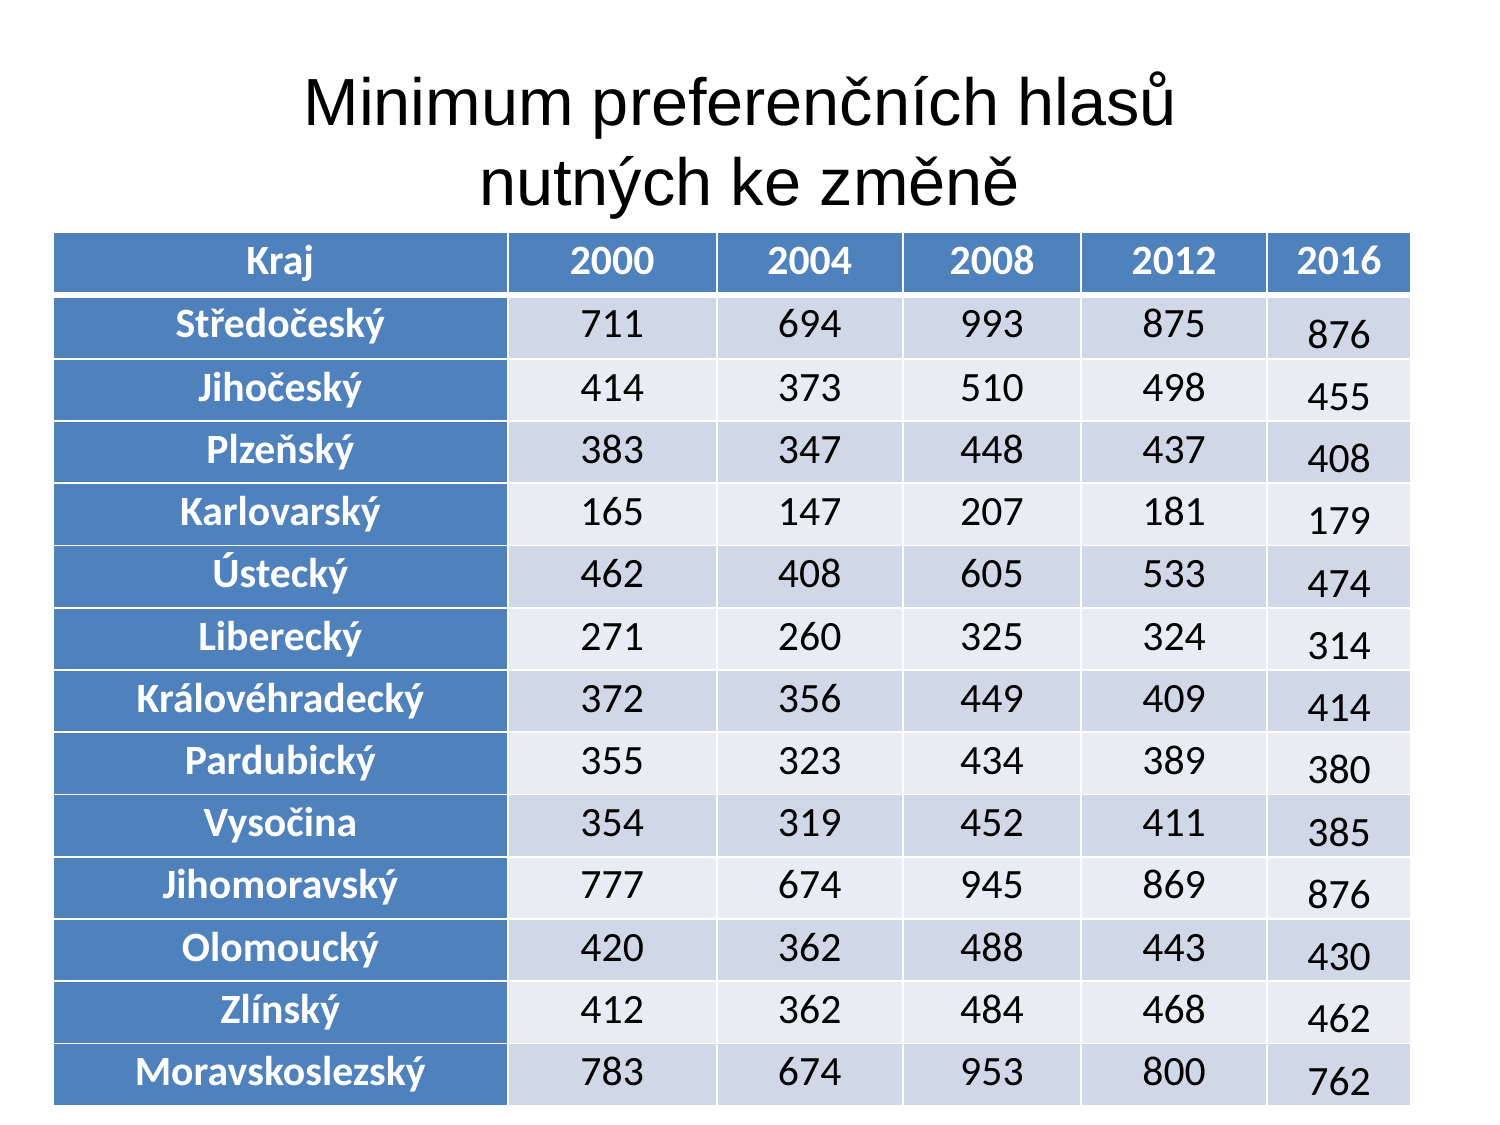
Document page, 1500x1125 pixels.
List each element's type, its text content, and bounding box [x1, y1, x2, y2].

table_cell Plzeňský [54, 422, 507, 482]
table_cell 314 [1268, 609, 1410, 669]
table_cell 783 [509, 1044, 716, 1105]
table_cell 356 [718, 671, 902, 731]
table_cell 455 [1268, 360, 1410, 420]
table_cell 373 [718, 360, 902, 420]
table_cell 945 [904, 858, 1080, 918]
table_cell 372 [509, 671, 716, 731]
table_cell 468 [1082, 982, 1266, 1043]
table_cell 414 [1268, 671, 1410, 731]
table_cell 355 [509, 733, 716, 794]
table_cell 777 [509, 858, 716, 918]
table_cell 165 [509, 484, 716, 545]
table_cell 179 [1268, 484, 1410, 545]
table_cell 510 [904, 360, 1080, 420]
table_cell 443 [1082, 920, 1266, 980]
table_header 2000 [509, 233, 716, 292]
table_cell Ústecký [54, 546, 507, 607]
table_cell 147 [718, 484, 902, 545]
table_cell 347 [718, 422, 902, 482]
table_cell 319 [718, 795, 902, 856]
table_cell 271 [509, 609, 716, 669]
table_cell 362 [718, 920, 902, 980]
table_cell Vysočina [54, 795, 507, 856]
table_cell 474 [1268, 546, 1410, 607]
table_cell 380 [1268, 733, 1410, 794]
table_cell 408 [718, 546, 902, 607]
table_cell 389 [1082, 733, 1266, 794]
table_cell 181 [1082, 484, 1266, 545]
table_header Kraj [54, 233, 507, 292]
table_header 2012 [1082, 233, 1266, 292]
table_cell 409 [1082, 671, 1266, 731]
table_cell 449 [904, 671, 1080, 731]
table_cell 324 [1082, 609, 1266, 669]
table_cell Jihomoravský [54, 858, 507, 918]
table_cell 325 [904, 609, 1080, 669]
table_cell 711 [509, 298, 716, 358]
table_cell 876 [1268, 858, 1410, 918]
table_cell 354 [509, 795, 716, 856]
table_cell 260 [718, 609, 902, 669]
table_cell 411 [1082, 795, 1266, 856]
title Minimum preferenčních hlasů nutných ke změně [75, 45, 1425, 233]
table_cell Liberecký [54, 609, 507, 669]
table_cell 694 [718, 298, 902, 358]
table_cell 498 [1082, 360, 1266, 420]
table_cell 434 [904, 733, 1080, 794]
table_cell Olomoucký [54, 920, 507, 980]
table_cell 207 [904, 484, 1080, 545]
table_cell 437 [1082, 422, 1266, 482]
table_cell 414 [509, 360, 716, 420]
table_cell 876 [1268, 298, 1410, 358]
table_cell Moravskoslezský [54, 1044, 507, 1105]
table_cell 452 [904, 795, 1080, 856]
table_cell 533 [1082, 546, 1266, 607]
table_cell 383 [509, 422, 716, 482]
table_cell 800 [1082, 1044, 1266, 1105]
table_cell 484 [904, 982, 1080, 1043]
table_cell Zlínský [54, 982, 507, 1043]
table_header 2008 [904, 233, 1080, 292]
table_cell 762 [1268, 1044, 1410, 1105]
table_cell 362 [718, 982, 902, 1043]
table_cell Jihočeský [54, 360, 507, 420]
table_cell 488 [904, 920, 1080, 980]
table_cell 674 [718, 858, 902, 918]
table_cell Středočeský [54, 298, 507, 358]
table_cell 674 [718, 1044, 902, 1105]
table_cell 412 [509, 982, 716, 1043]
table_cell 385 [1268, 795, 1410, 856]
table_cell 869 [1082, 858, 1266, 918]
table_cell Karlovarský [54, 484, 507, 545]
table_cell 430 [1268, 920, 1410, 980]
table_cell 462 [509, 546, 716, 607]
table_cell 953 [904, 1044, 1080, 1105]
table_cell Pardubický [54, 733, 507, 794]
table_header 2004 [718, 233, 902, 292]
table_cell 605 [904, 546, 1080, 607]
table_cell Královéhradecký [54, 671, 507, 731]
table_cell 323 [718, 733, 902, 794]
table_cell 448 [904, 422, 1080, 482]
table_cell 993 [904, 298, 1080, 358]
table_cell 420 [509, 920, 716, 980]
table_cell 462 [1268, 982, 1410, 1043]
table_cell 875 [1082, 298, 1266, 358]
table_cell 408 [1268, 422, 1410, 482]
table_header 2016 [1268, 233, 1410, 292]
